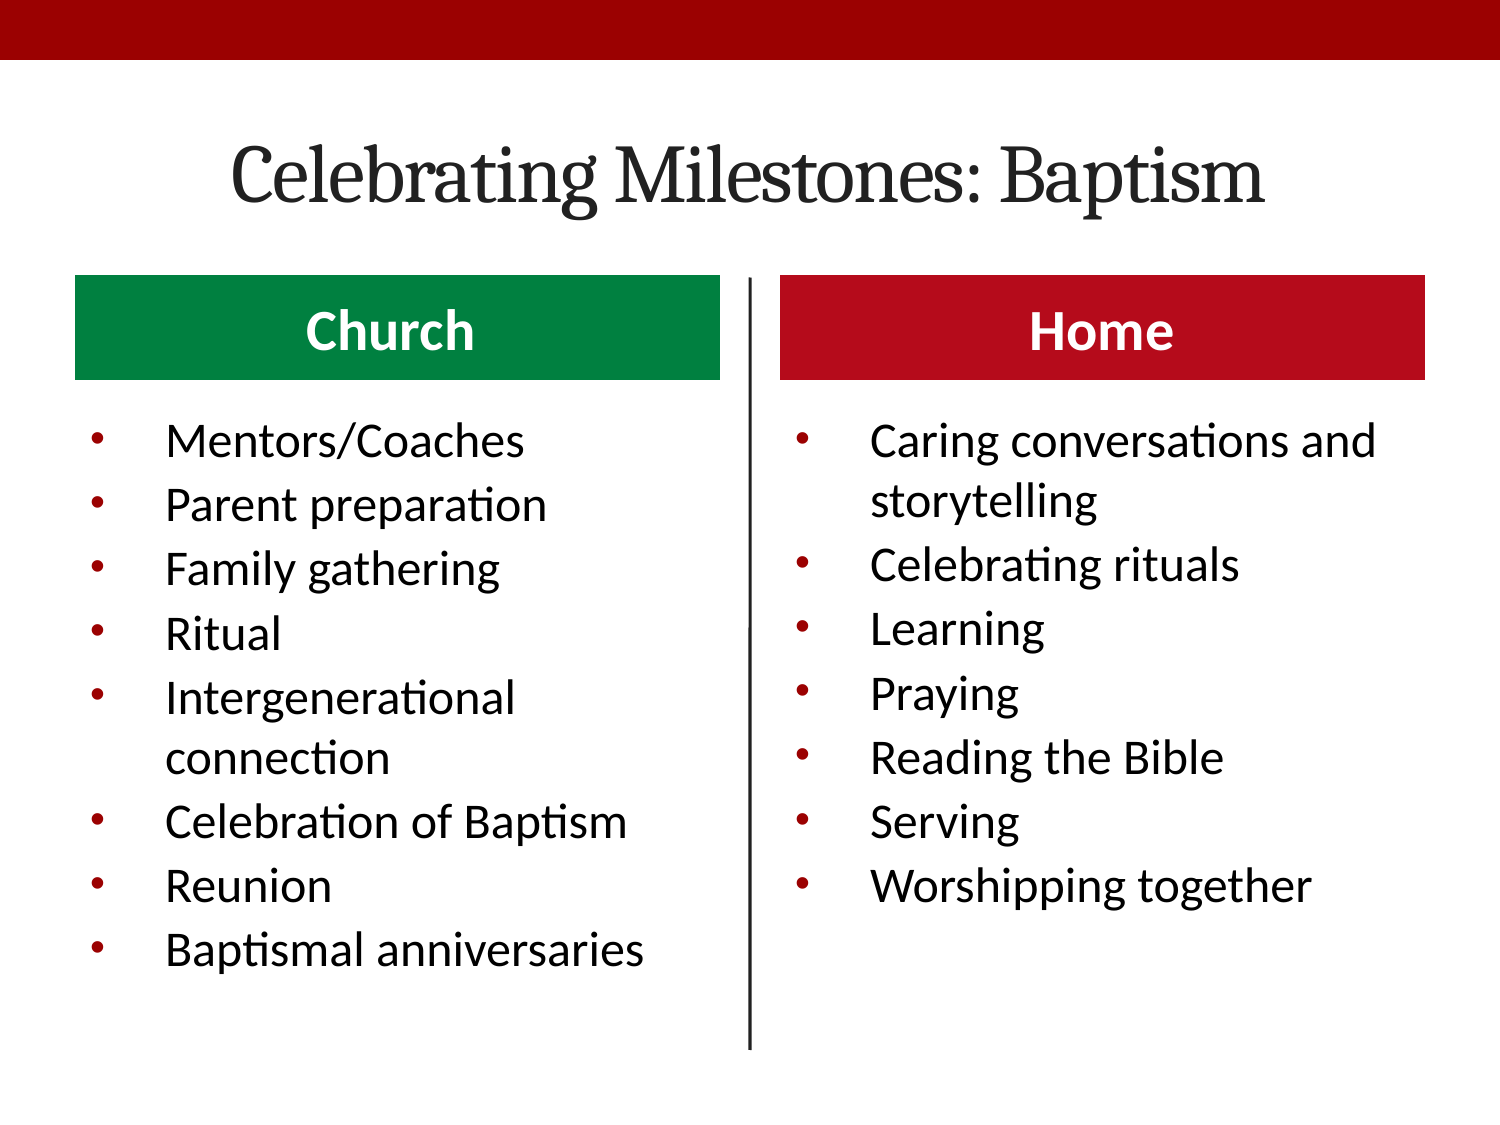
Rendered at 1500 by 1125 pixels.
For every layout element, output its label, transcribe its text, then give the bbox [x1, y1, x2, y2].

list Church [75, 275, 720, 380]
list Mentors/Coaches Parent preparation Family gathering Ritual Intergenerational connection Celebration of Baptism Reunion Baptismal anniversaries [75, 399, 720, 1049]
list Home [780, 275, 1425, 380]
list Caring conversations and storytelling Celebrating rituals Learning Praying Reading the Bible Serving Worshipping together [780, 399, 1425, 1049]
title Celebrating Milestones: Baptism [75, 87, 1425, 250]
